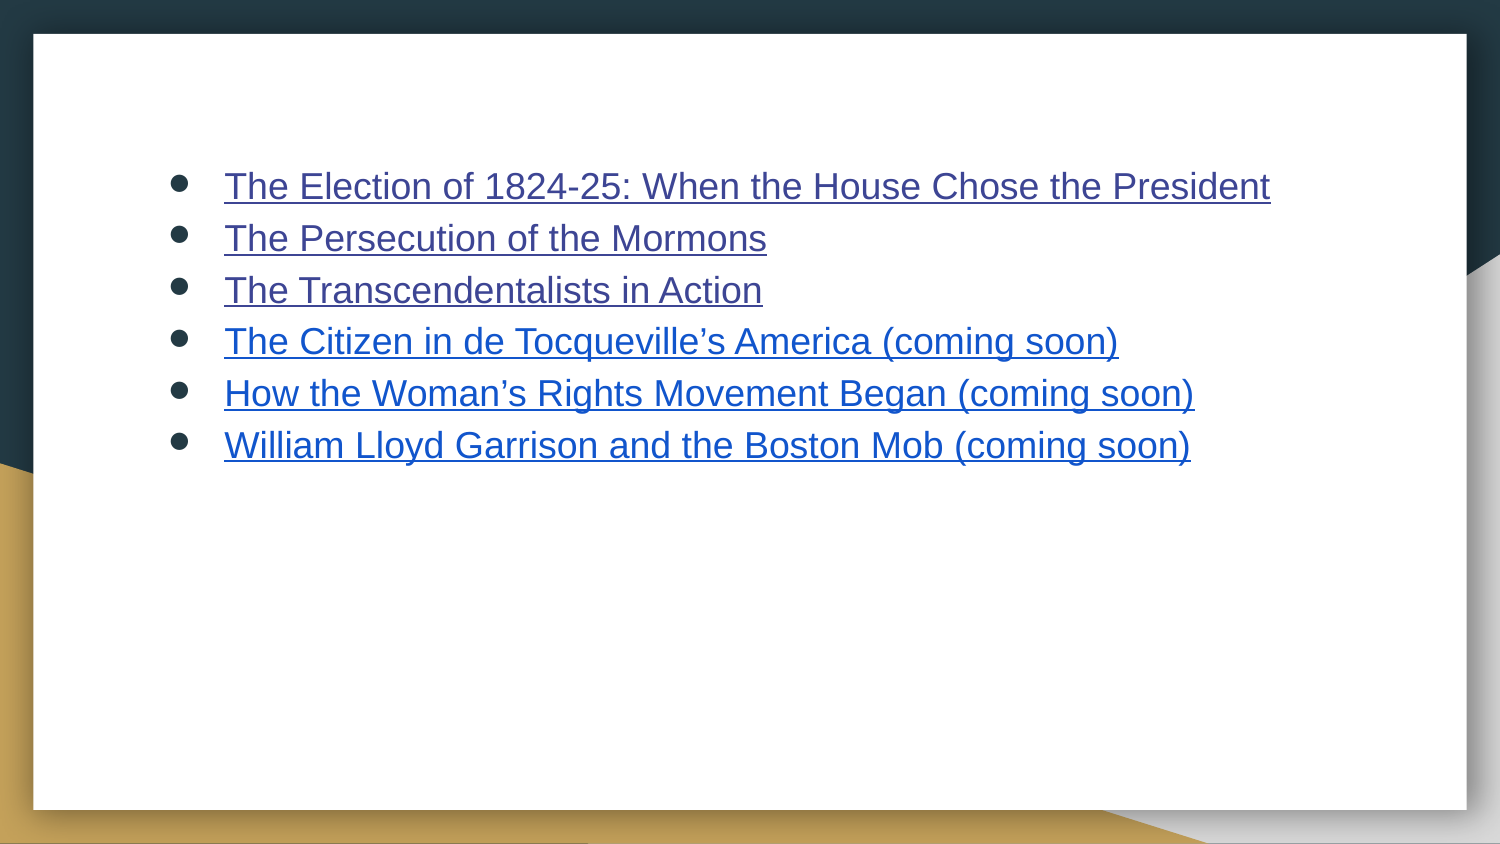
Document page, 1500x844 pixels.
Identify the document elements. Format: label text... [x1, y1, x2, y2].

list The Election of 1824-25: When the House Chose the President The Persecution of the Mormons The Transcendentalists in Action The Citizen in de Tocqueville’s America (coming soon) How the Woman’s Rights Movement Began (coming soon) William Lloyd Garrison and the Boston Mob (coming soon) [134, 140, 1366, 729]
